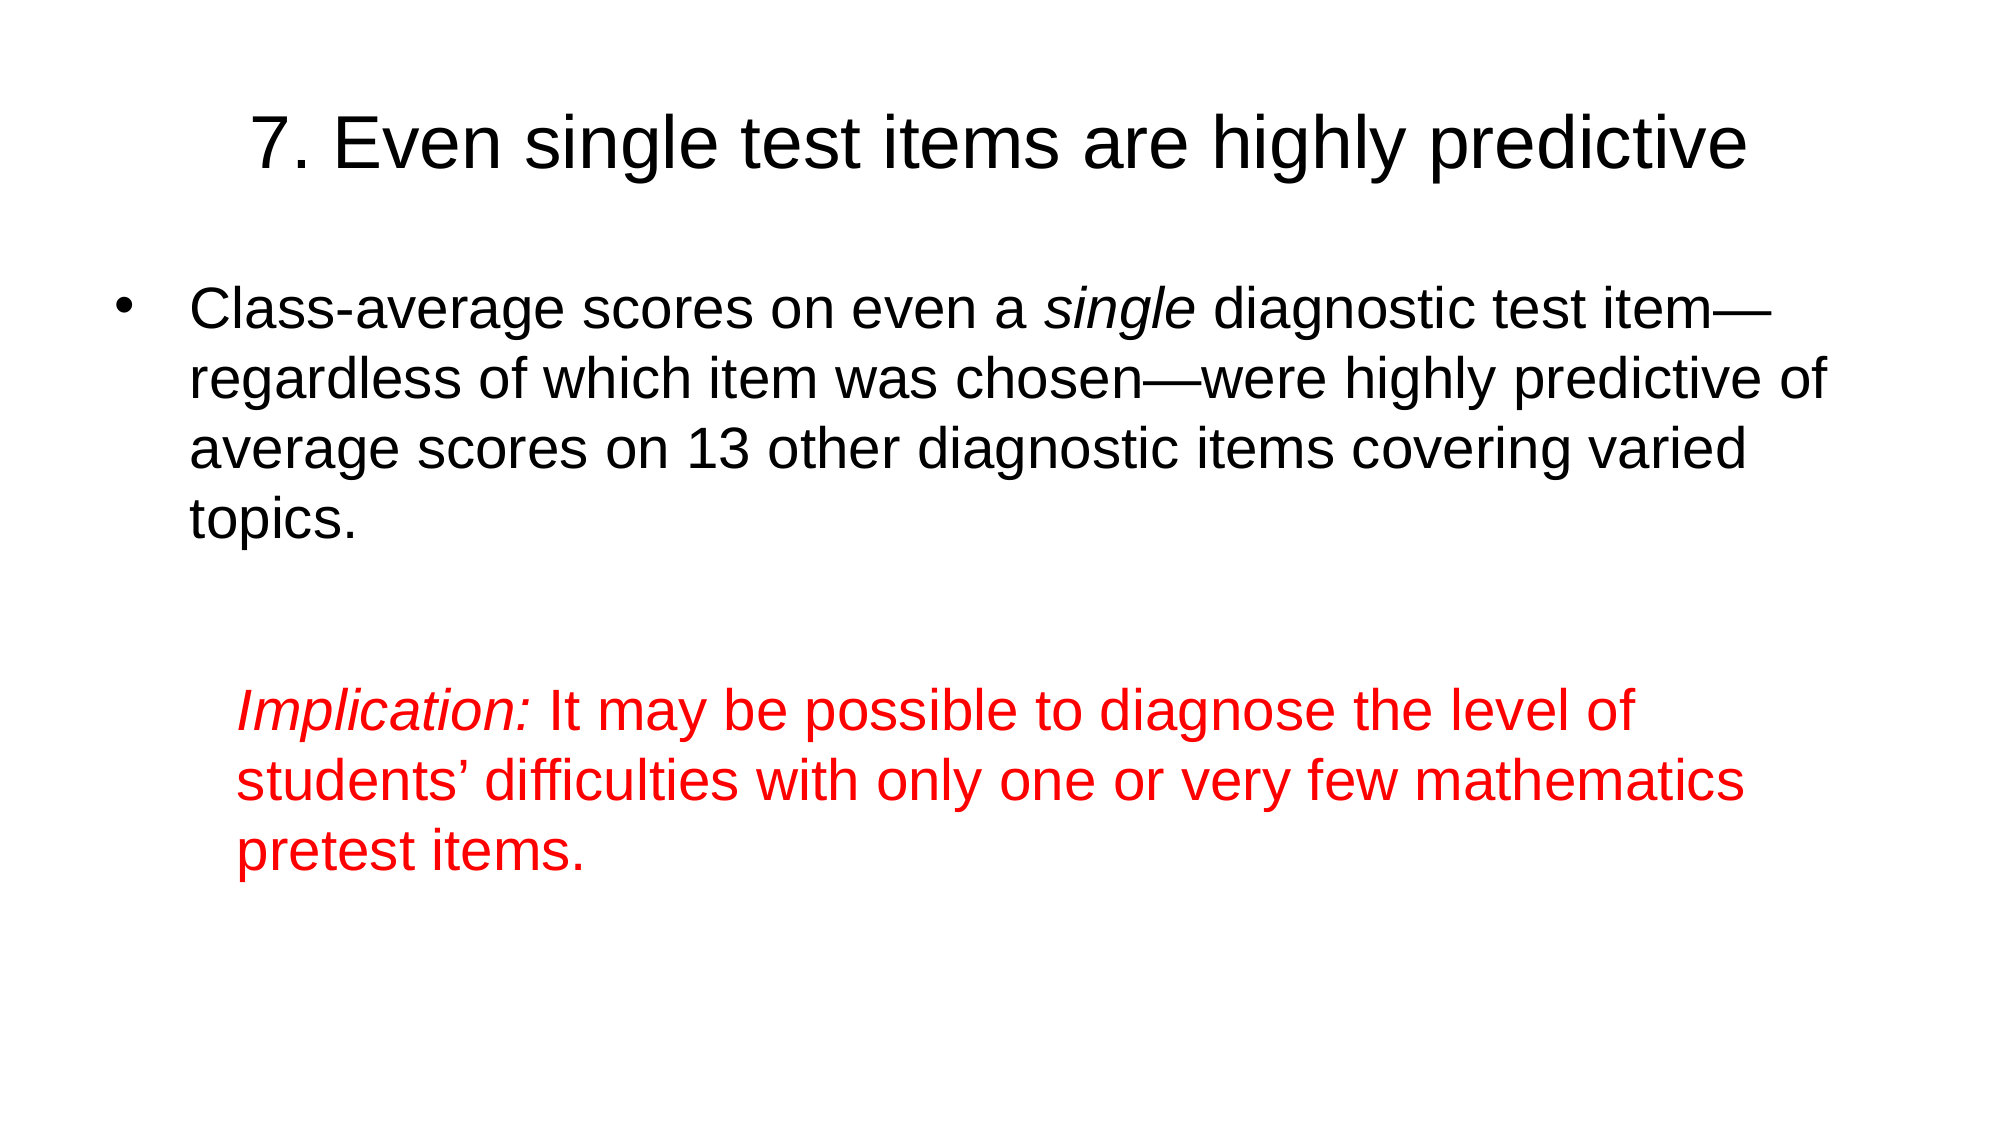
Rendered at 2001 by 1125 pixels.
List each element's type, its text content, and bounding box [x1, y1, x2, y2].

title 7. Even single test items are highly predictive [99, 44, 1901, 233]
list Class-average scores on even a single diagnostic test item—regardless of which item was chosen—were highly predictive of average scores on 13 other diagnostic items covering varied topics. Implication: It may be possible to diagnose the level of students’ difficulties with only one or very few mathematics pretest items. [99, 262, 1901, 1076]
